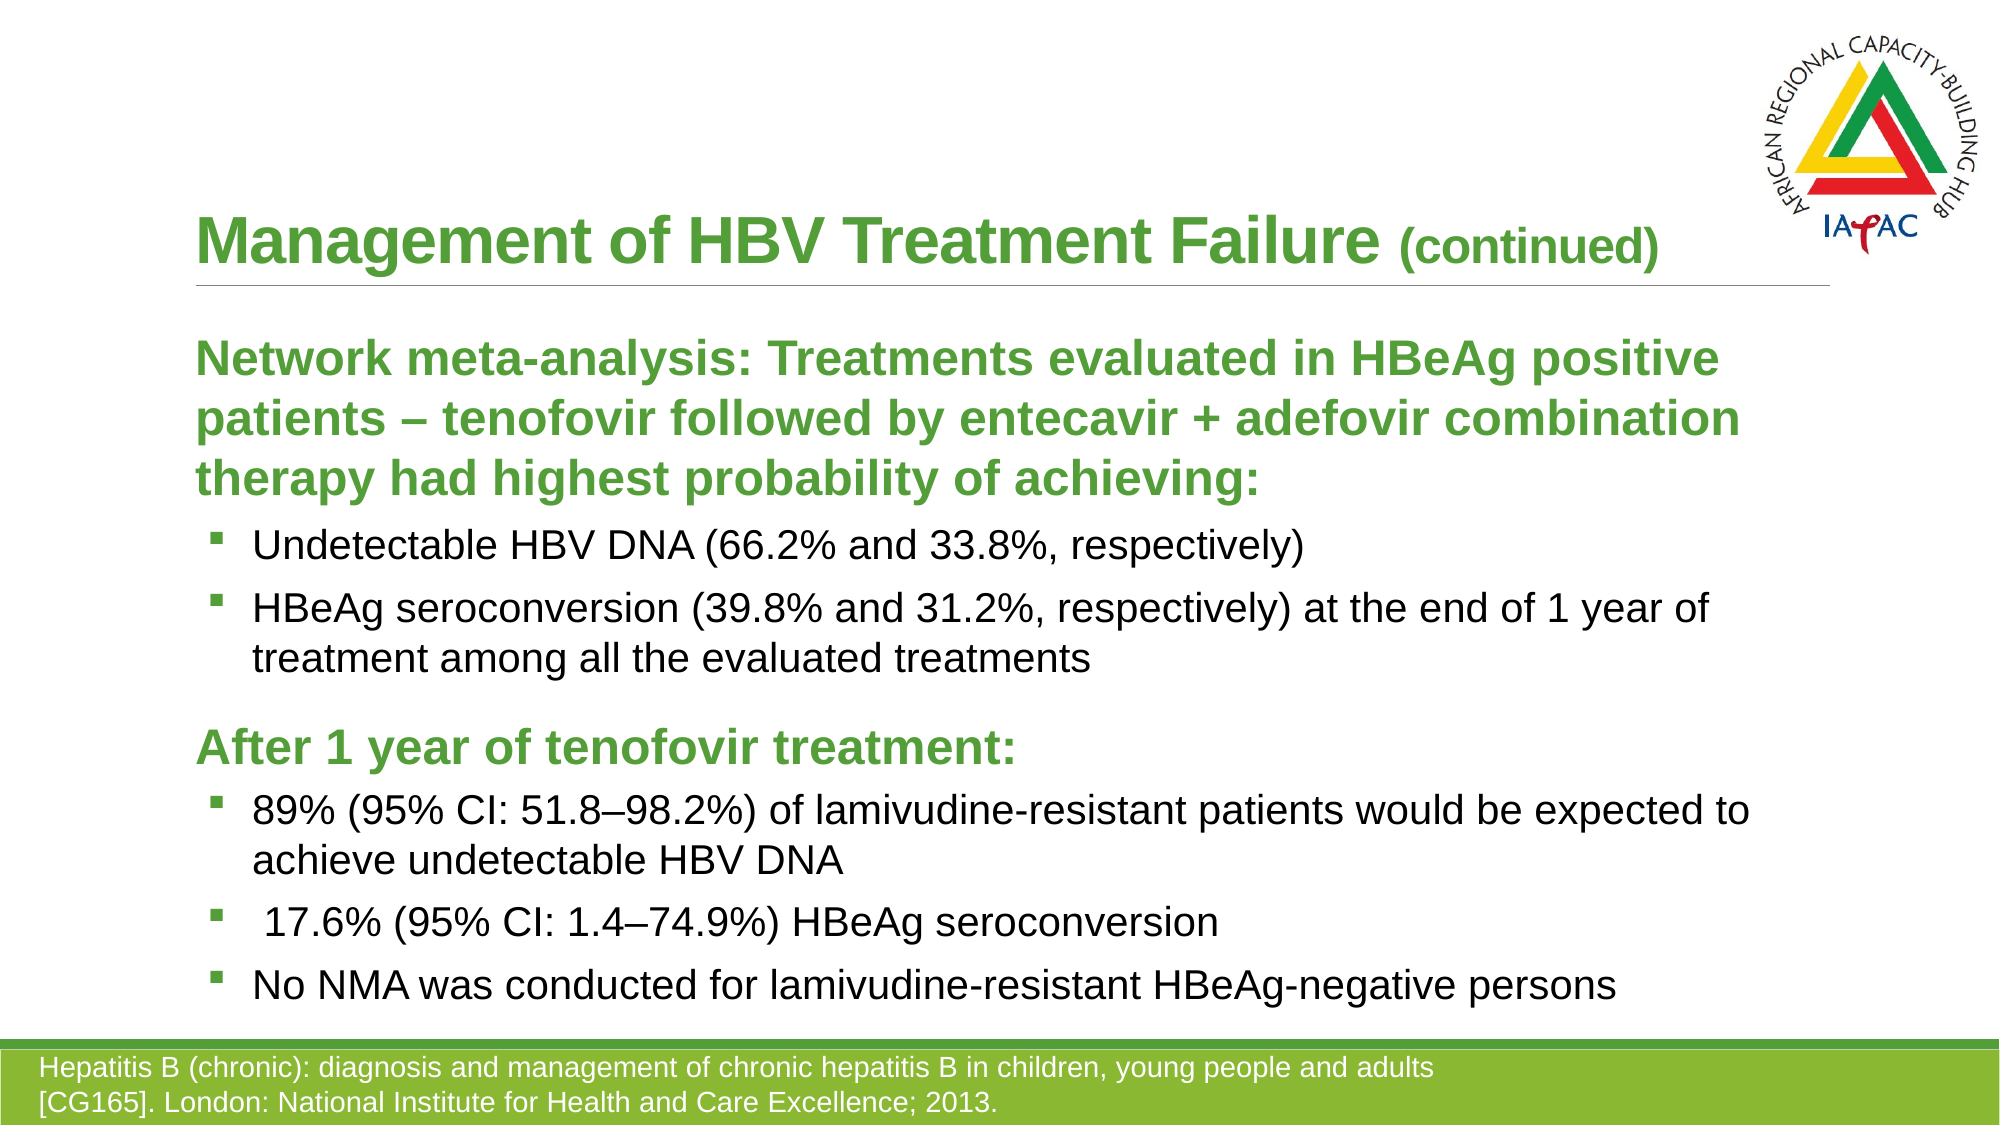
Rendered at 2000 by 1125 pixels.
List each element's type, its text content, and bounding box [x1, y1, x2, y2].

picture [1749, 28, 1996, 268]
list Network meta-analysis: Treatments evaluated in HBeAg positive patients – tenofovir followed by entecavir + adefovir combination therapy had highest probability of achieving: Undetectable HBV DNA (66.2% and 33.8%, respectively) HBeAg seroconversion (39.8% and 31.2%, respectively) at the end of 1 year of treatment among all the evaluated treatments After 1 year of tenofovir treatment: 89% (95% CI: 51.8–98.2%) of lamivudine-resistant patients would be expected to achieve undetectable HBV DNA 17.6% (95% CI: 1.4–74.9%) HBeAg seroconversion No NMA was conducted for lamivudine-resistant HBeAg-negative persons [195, 318, 1845, 1125]
text_box Hepatitis B (chronic): diagnosis and management of chronic hepatitis B in children, young people and adults [CG165]. London: National Institute for Health and Care Excellence; 2013. [23, 1040, 1454, 1125]
title Management of HBV Treatment Failure (continued) [180, 46, 1830, 285]
